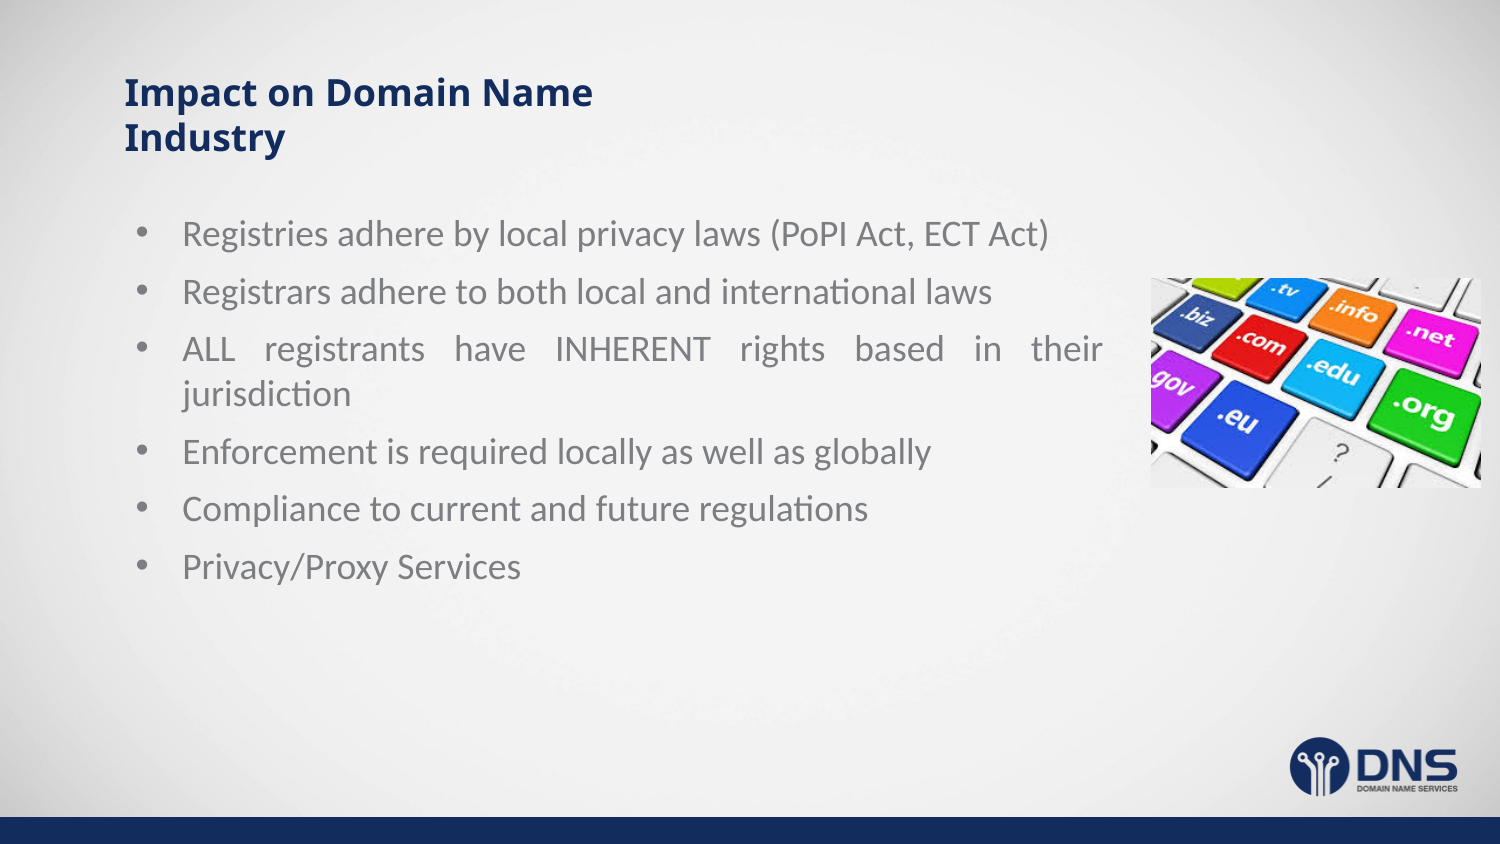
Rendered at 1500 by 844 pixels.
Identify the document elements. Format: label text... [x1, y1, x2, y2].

text_box Registries adhere by local privacy laws (PoPI Act, ECT Act) Registrars adhere to both local and international laws ALL registrants have INHERENT rights based in their jurisdiction Enforcement is required locally as well as globally Compliance to current and future regulations Privacy/Proxy Services [135, 209, 1105, 706]
text_box [0, 816, 1500, 844]
picture [0, 0, 1500, 816]
text_box Impact on Domain Name Industry [124, 91, 723, 137]
